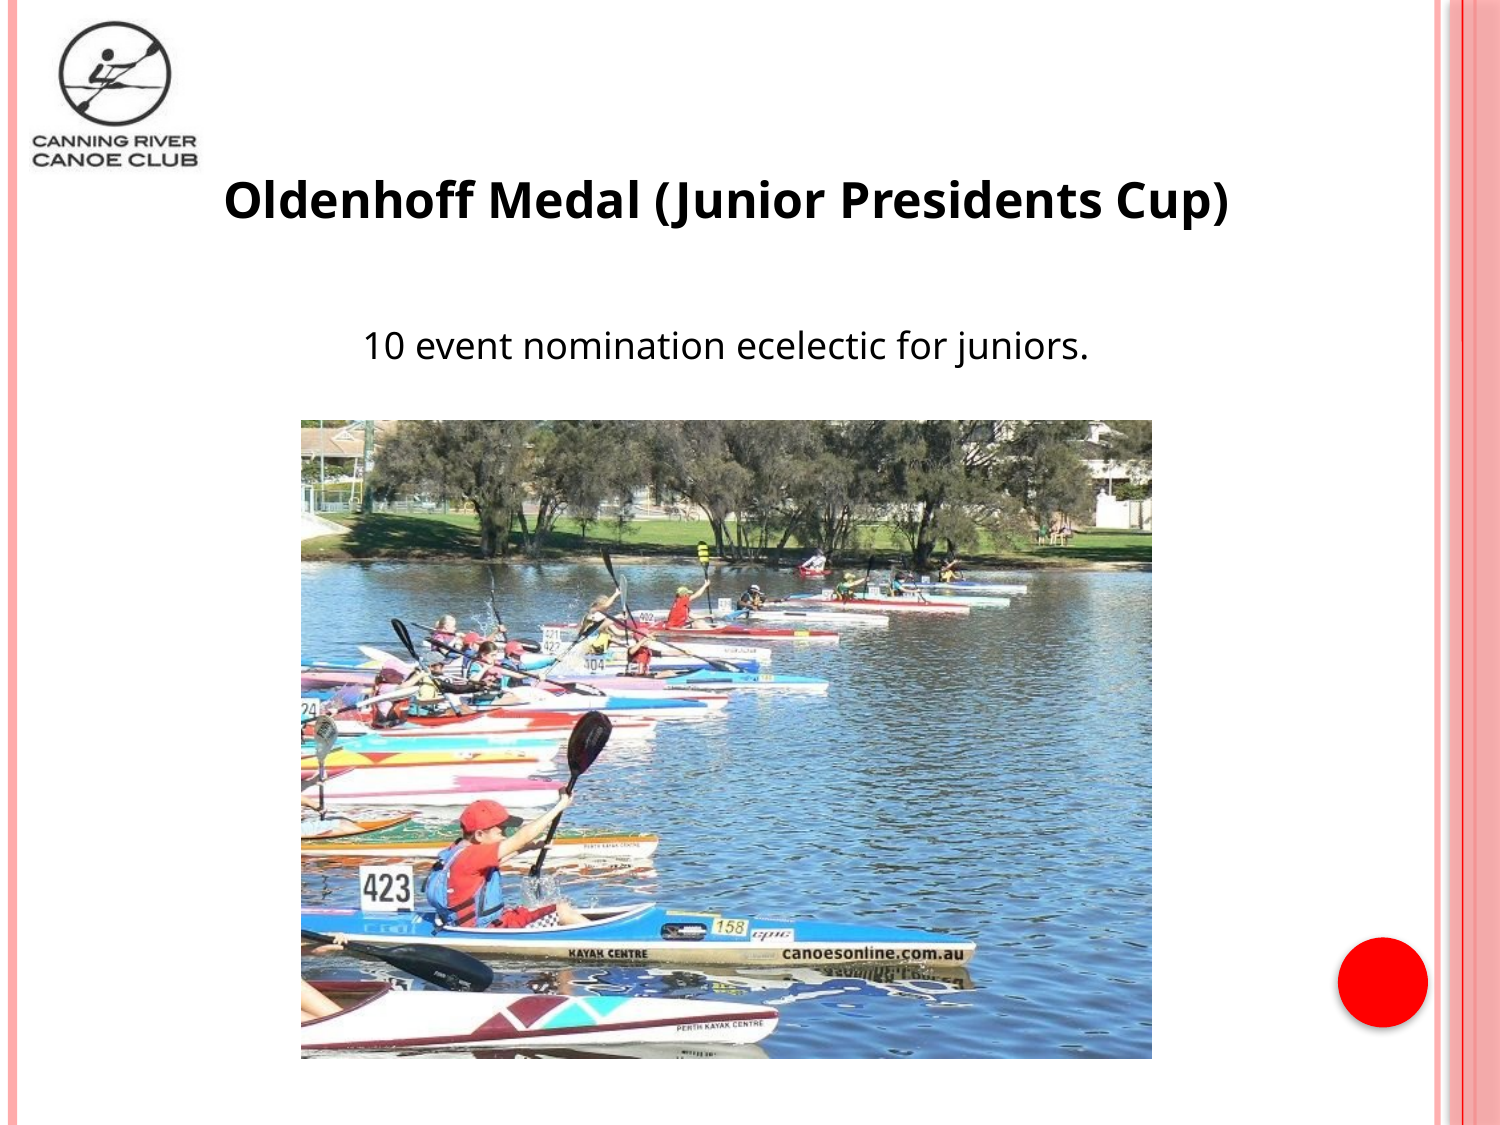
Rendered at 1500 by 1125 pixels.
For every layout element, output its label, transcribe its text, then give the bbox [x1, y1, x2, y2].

text_box Oldenhoff Medal (Junior Presidents Cup) [123, 160, 1329, 236]
picture [300, 420, 1152, 1059]
picture [29, 0, 211, 178]
text_box 10 event nomination ecelectic for juniors. [123, 314, 1329, 375]
